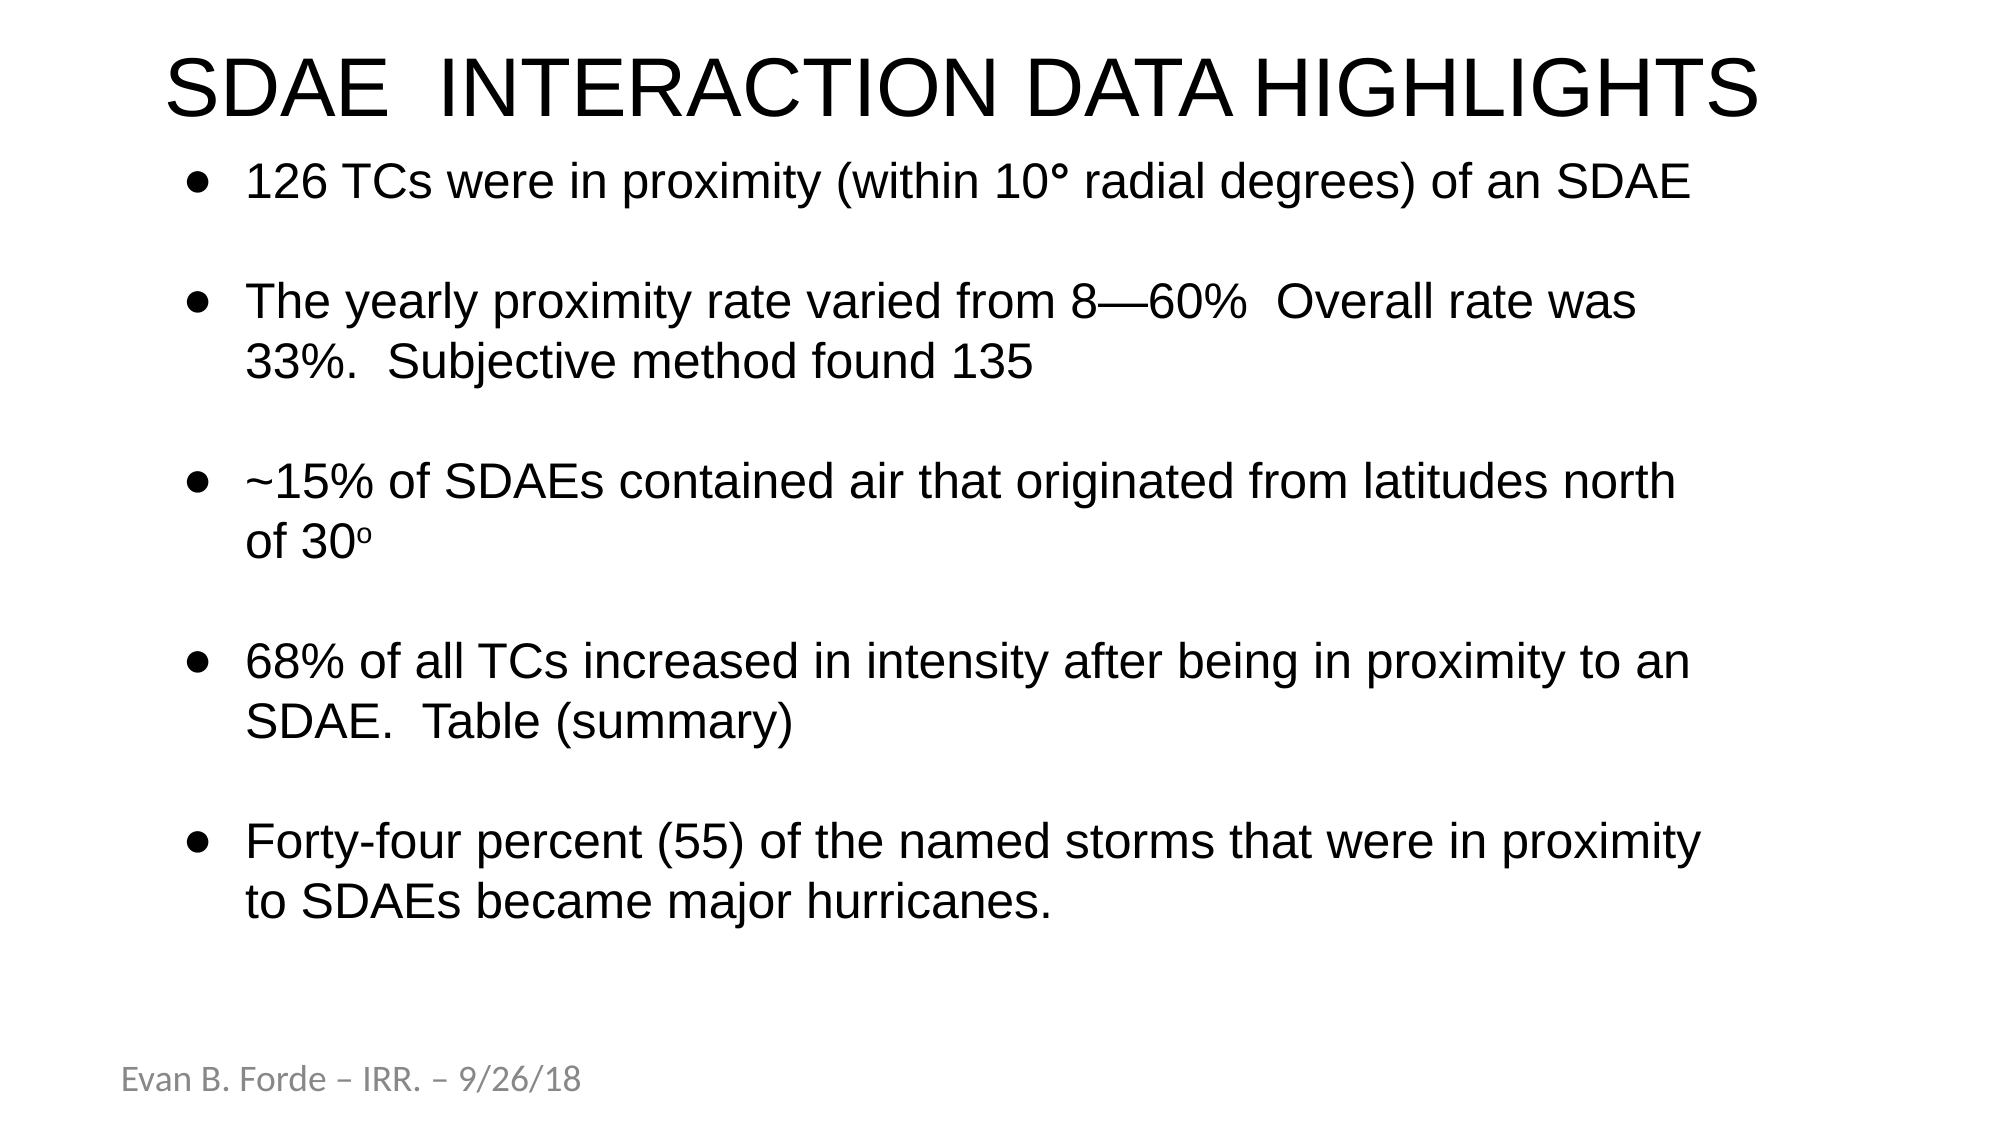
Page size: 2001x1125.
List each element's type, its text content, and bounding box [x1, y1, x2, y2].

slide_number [105, 1038, 611, 1115]
text_box 126 TCs were in proximity (within 10° radial degrees) of an SDAE The yearly proximity rate varied from 8—60% Overall rate was 33%. Subjective method found 135 ~15% of SDAEs contained air that originated from latitudes north of 30o 68% of all TCs increased in intensity after being in proximity to an SDAE. Table (summary) Forty-four percent (55) of the named storms that were in proximity to SDAEs became major hurricanes. [155, 141, 1723, 1005]
text_box SDAE INTERACTION DATA HIGHLIGHTS [149, 25, 1816, 142]
